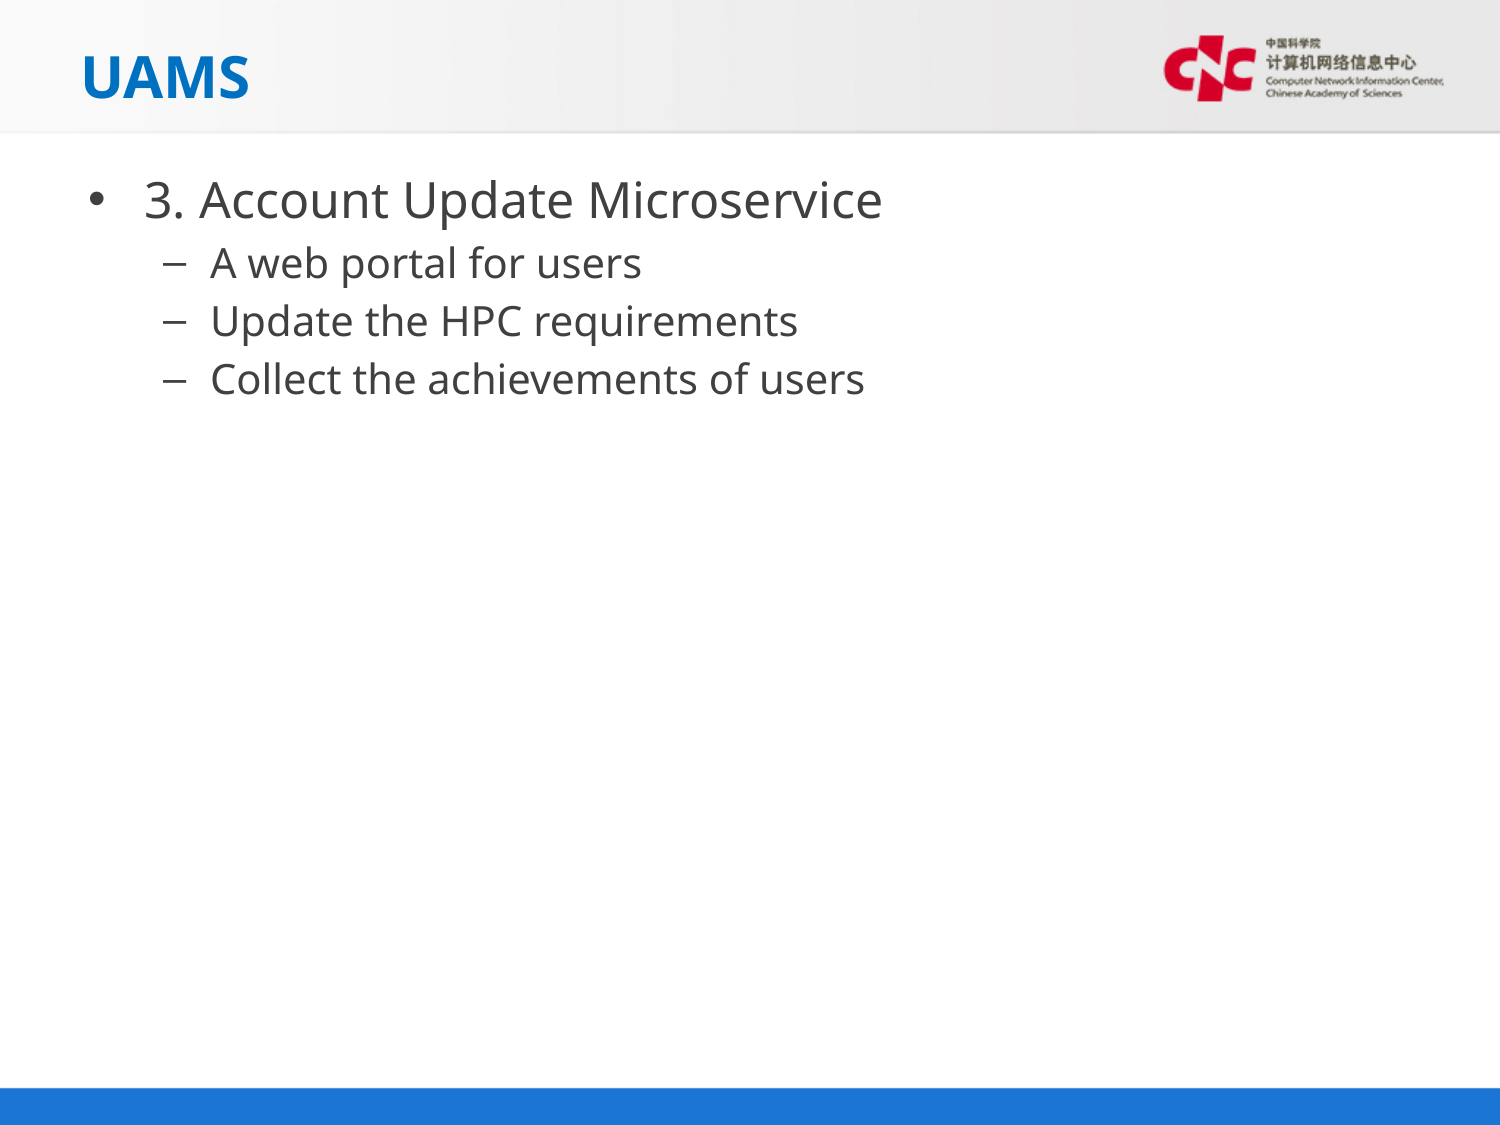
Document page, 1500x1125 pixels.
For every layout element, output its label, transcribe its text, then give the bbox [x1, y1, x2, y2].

picture [0, 0, 1500, 1125]
title UAMS [64, 25, 1400, 126]
list 3. Account Update Microservice A web portal for users Update the HPC requirements Collect the achievements of users [73, 160, 1423, 1061]
